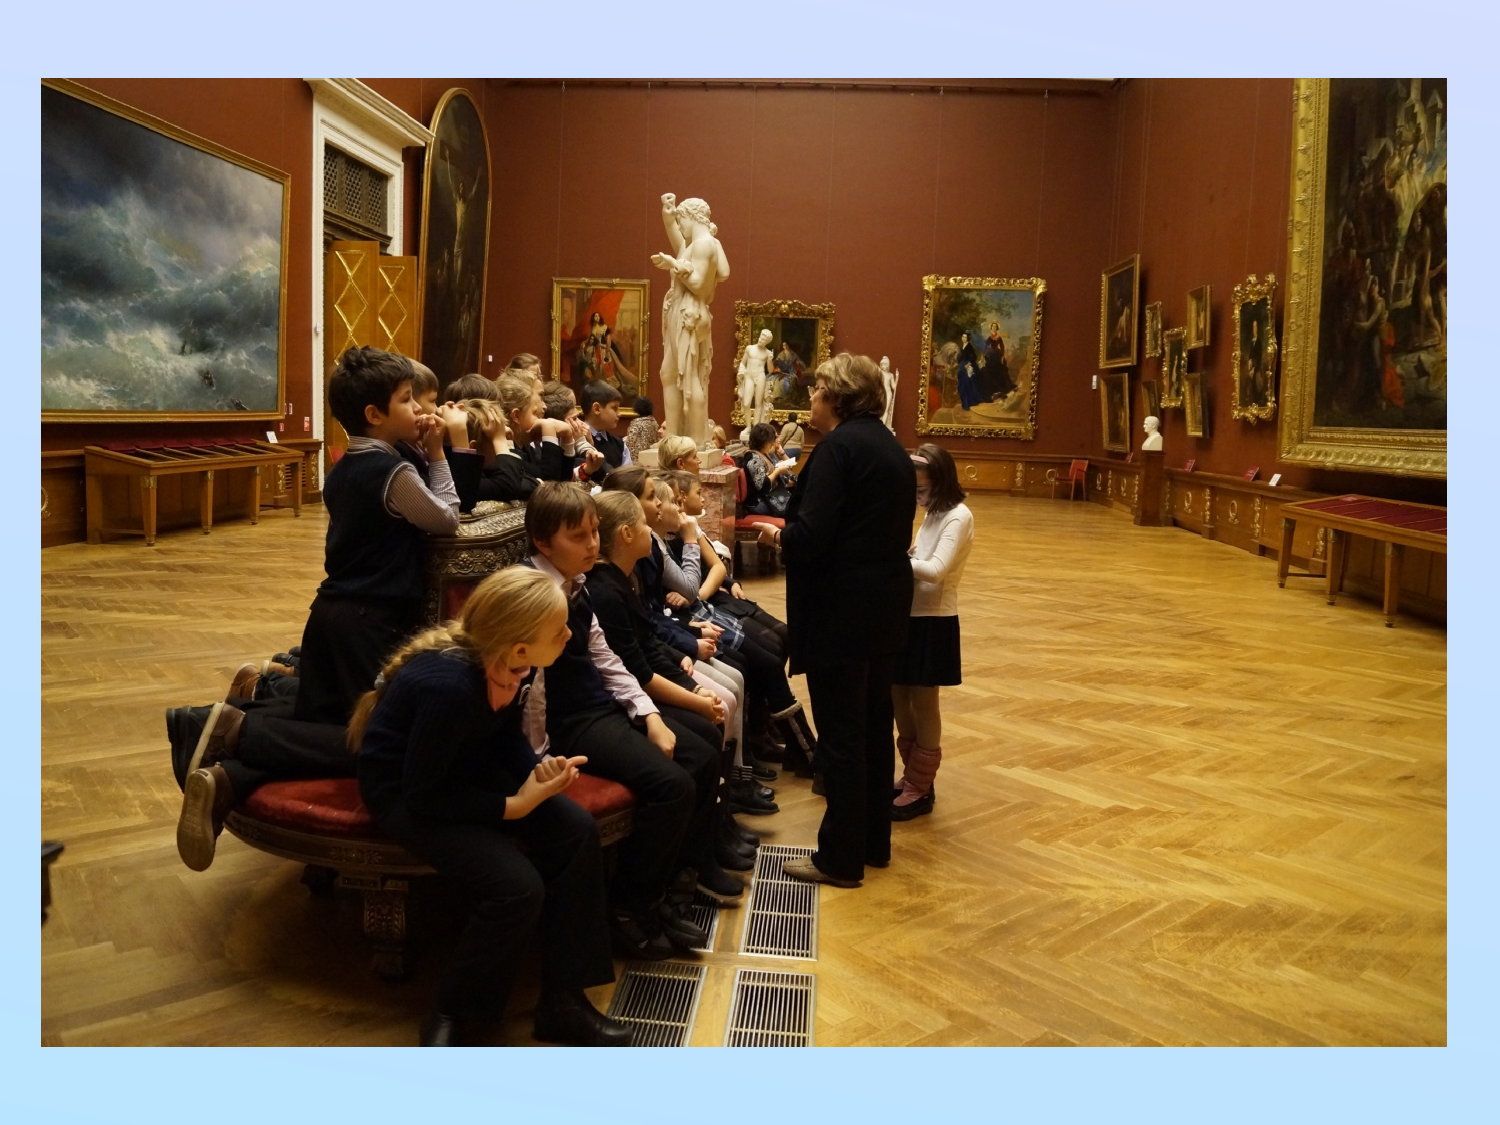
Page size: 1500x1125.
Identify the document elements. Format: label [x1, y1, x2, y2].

picture [40, 77, 1448, 1048]
